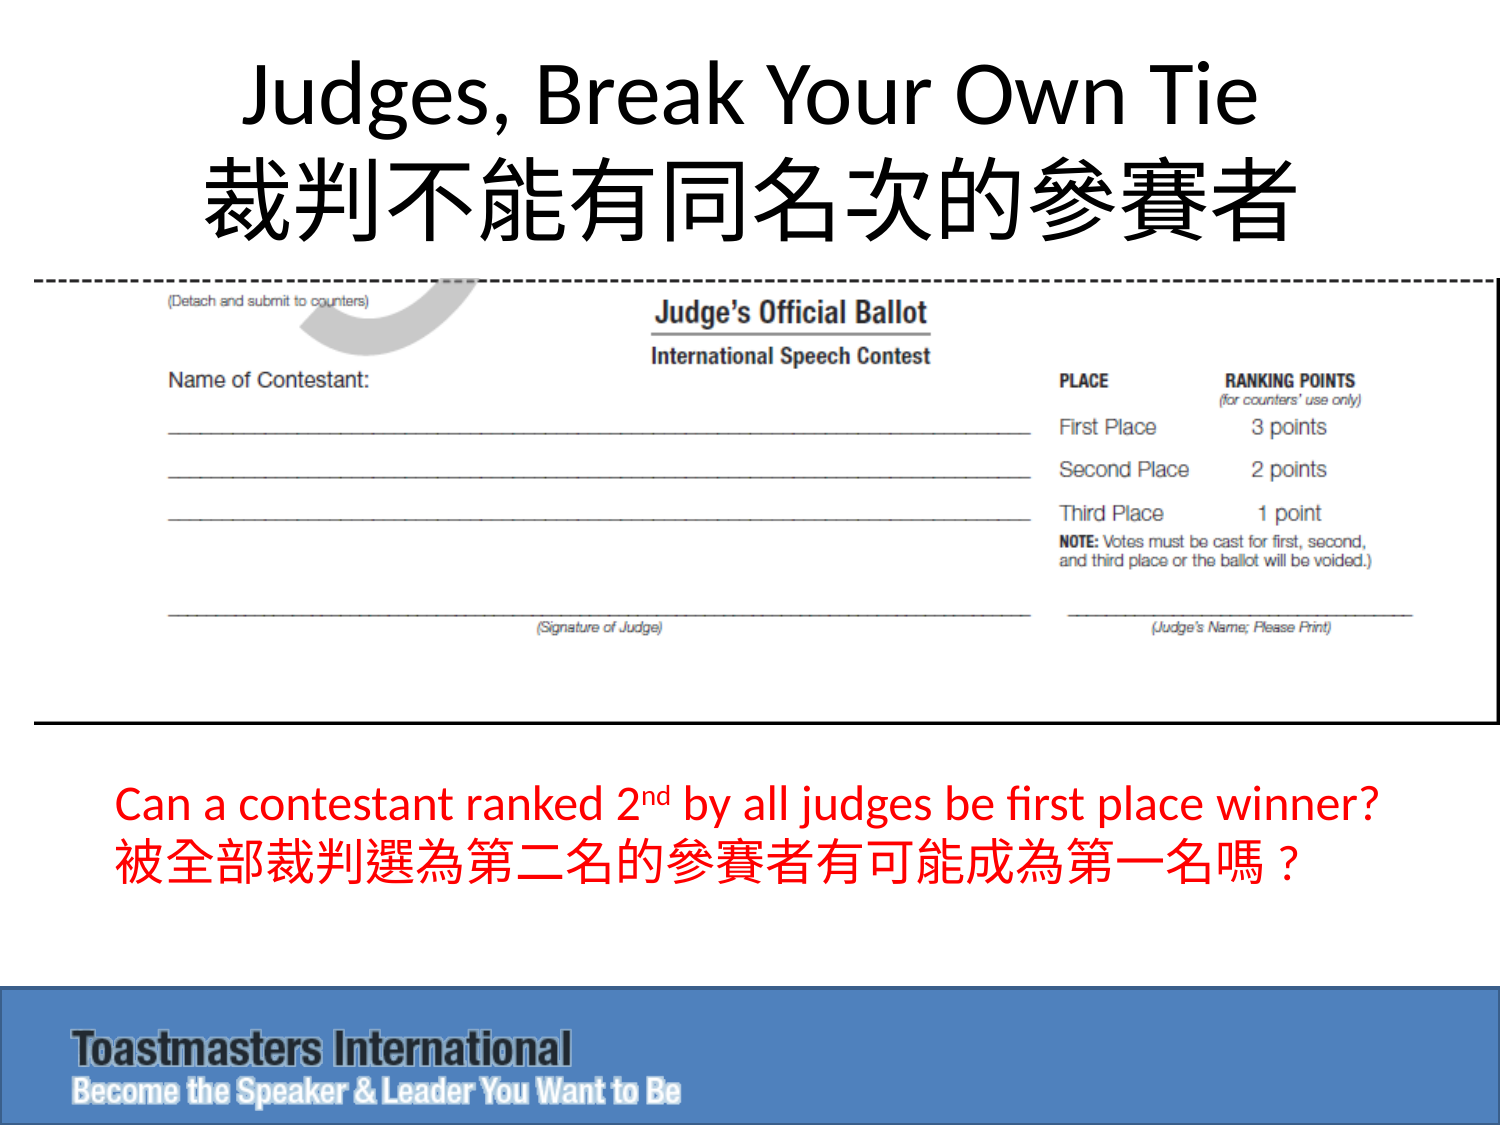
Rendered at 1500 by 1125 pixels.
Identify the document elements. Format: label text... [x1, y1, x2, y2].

picture [34, 278, 1500, 725]
picture [0, 984, 700, 1125]
title Judges, Break Your Own Tie 裁判不能有同名次的參賽者 [76, 19, 1427, 266]
text_box Can a contestant ranked 2nd by all judges be first place winner? 被全部裁判選為第二名的參賽者有可能成為第一名嗎? [100, 763, 1424, 898]
